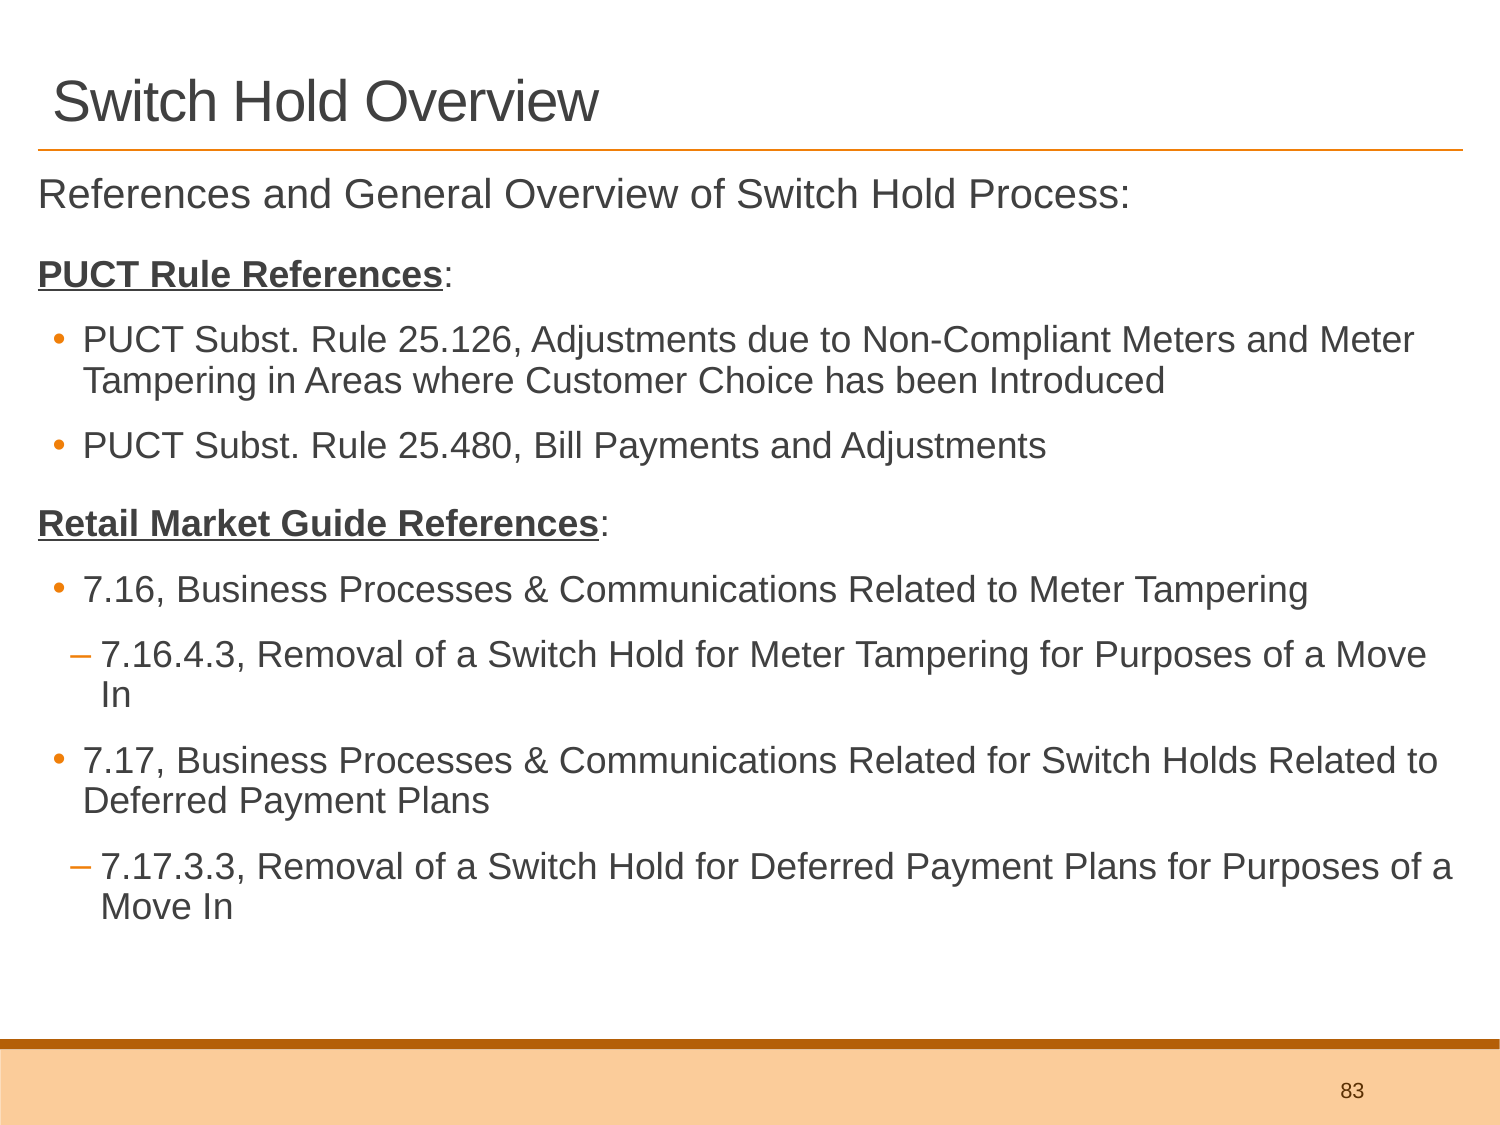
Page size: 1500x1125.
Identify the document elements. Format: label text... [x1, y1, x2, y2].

slide_number 83 [1218, 1059, 1380, 1120]
title Switch Hold Overview [37, 37, 1275, 141]
list References and General Overview of Switch Hold Process: PUCT Rule References: PUCT Subst. Rule 25.126, Adjustments due to Non-Compliant Meters and Meter Tampering in Areas where Customer Choice has been Introduced PUCT Subst. Rule 25.480, Bill Payments and Adjustments Retail Market Guide References: 7.16, Business Processes & Communications Related to Meter Tampering 7.16.4.3, Removal of a Switch Hold for Meter Tampering for Purposes of a Move In 7.17, Business Processes & Communications Related for Switch Holds Related to Deferred Payment Plans 7.17.3.3, Removal of a Switch Hold for Deferred Payment Plans for Purposes of a Move In [37, 164, 1463, 978]
